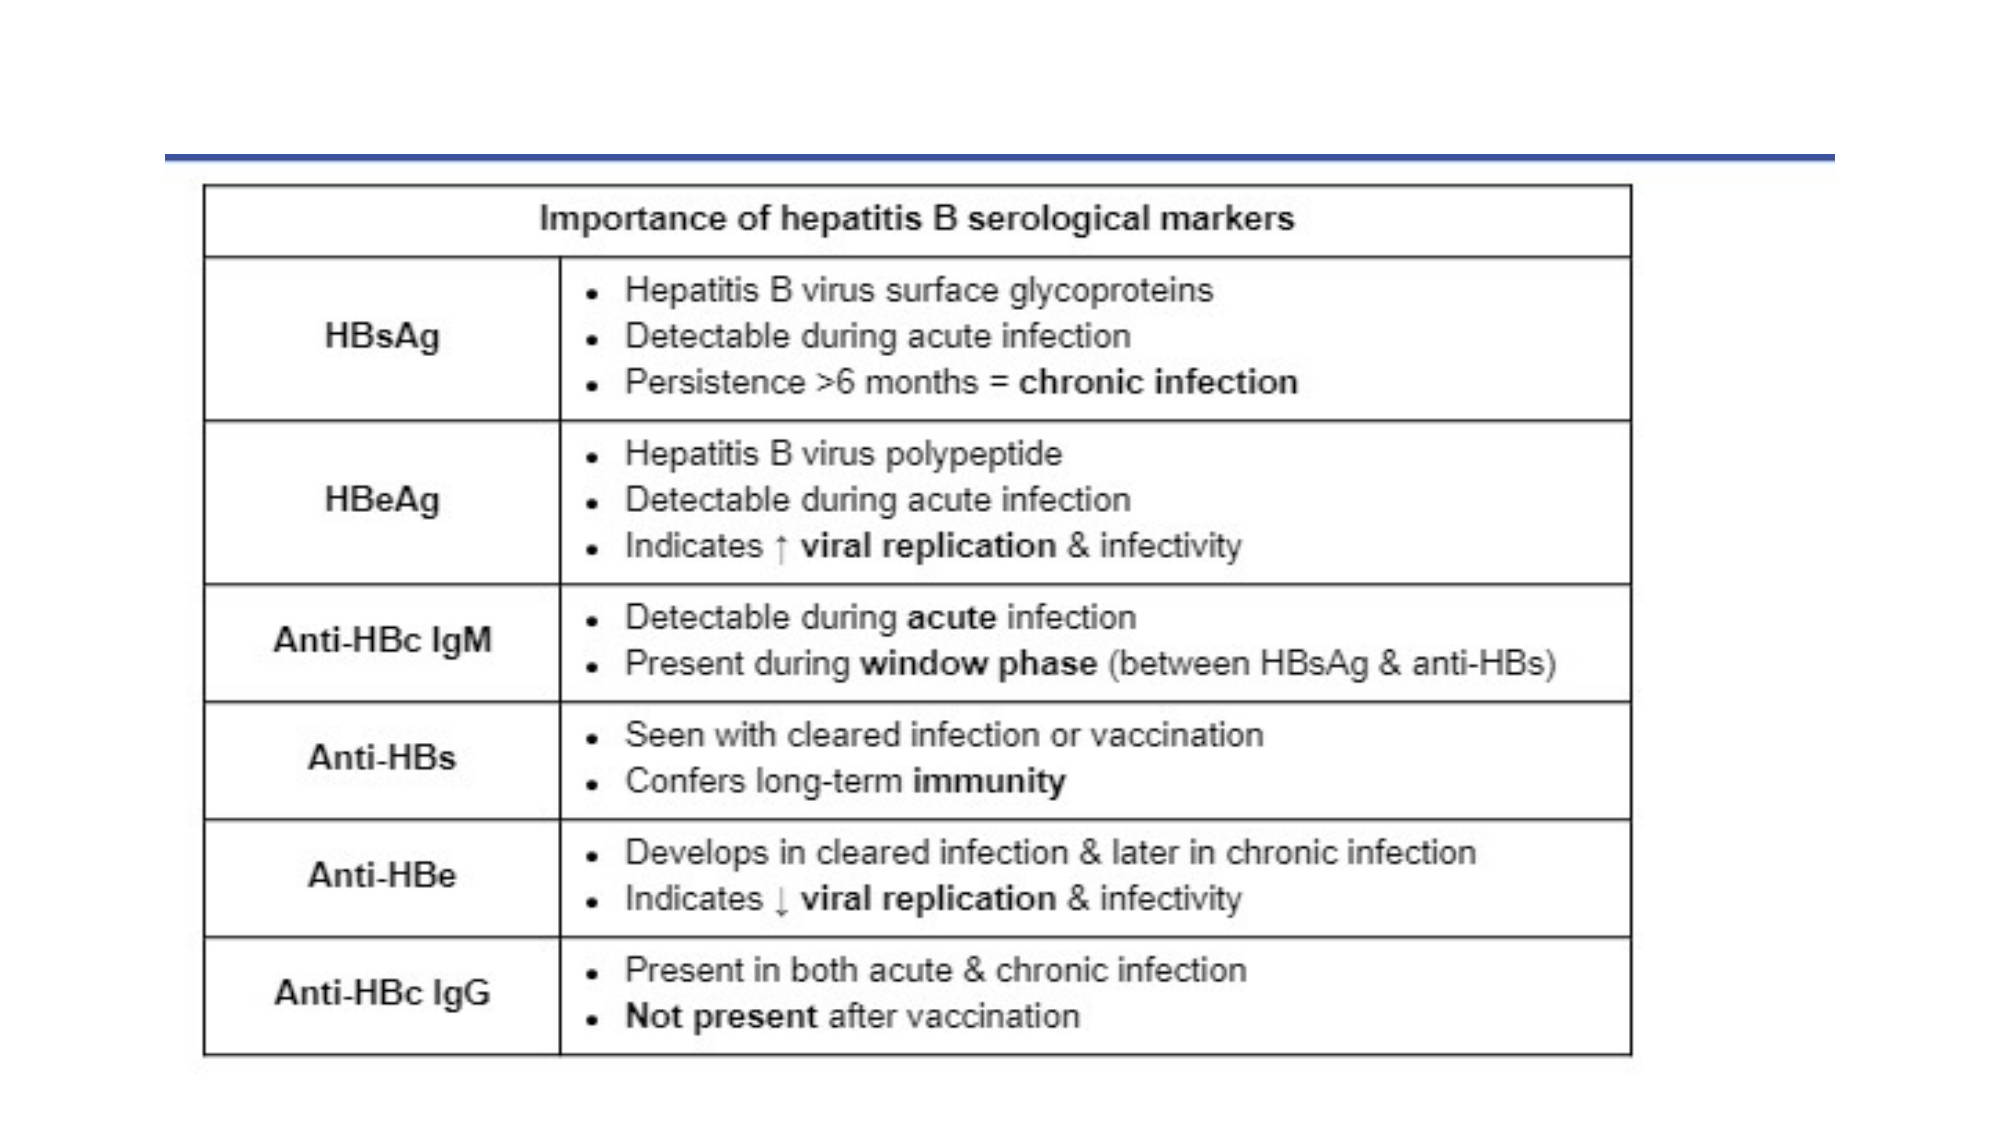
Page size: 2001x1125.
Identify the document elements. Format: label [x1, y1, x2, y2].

list [165, 154, 1835, 1078]
